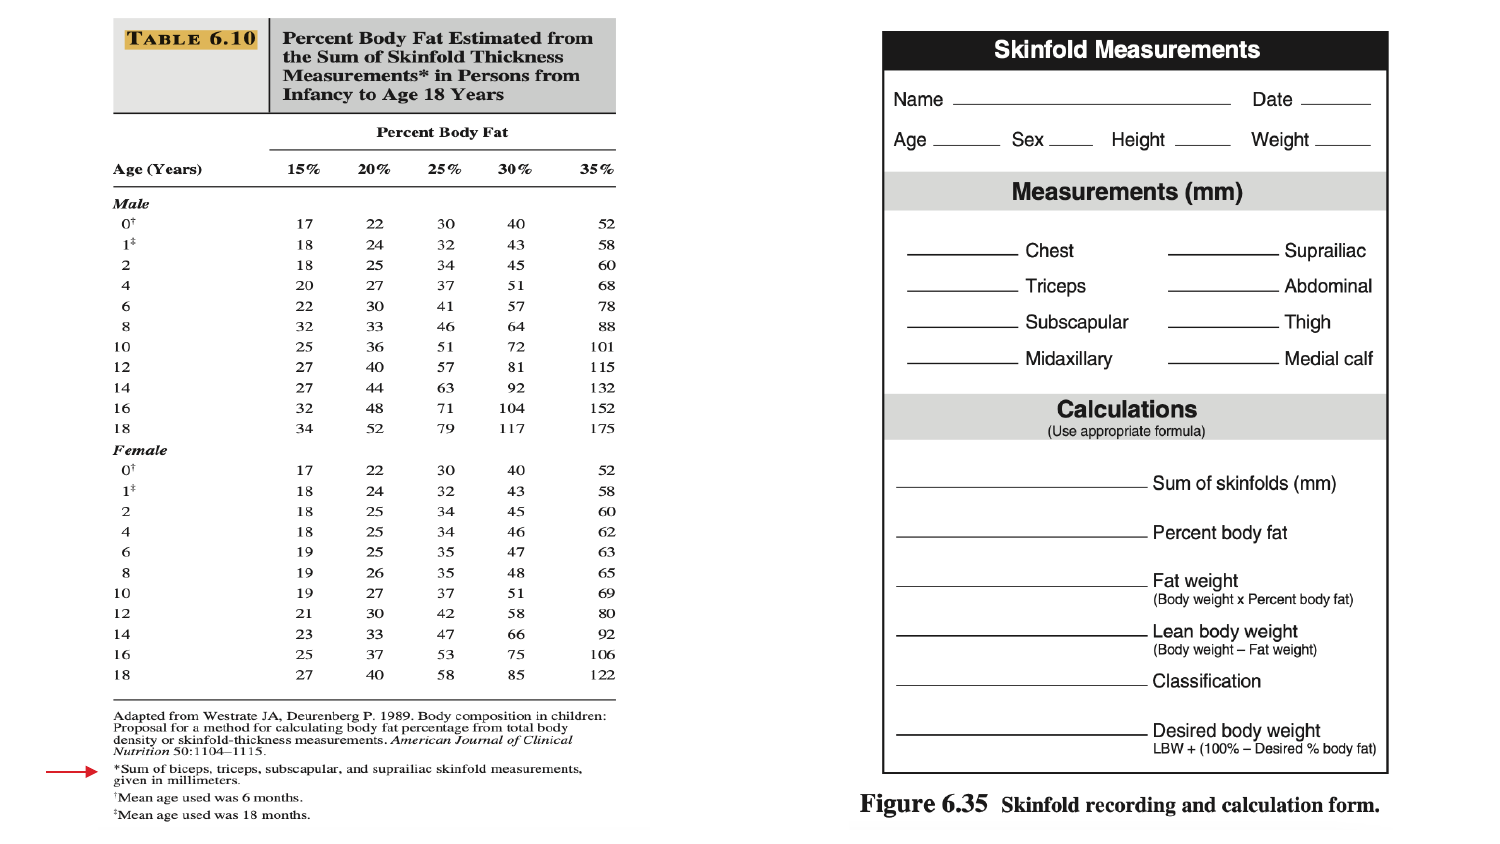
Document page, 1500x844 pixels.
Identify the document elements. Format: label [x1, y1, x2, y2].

picture [97, 0, 651, 830]
list [849, 14, 1403, 830]
